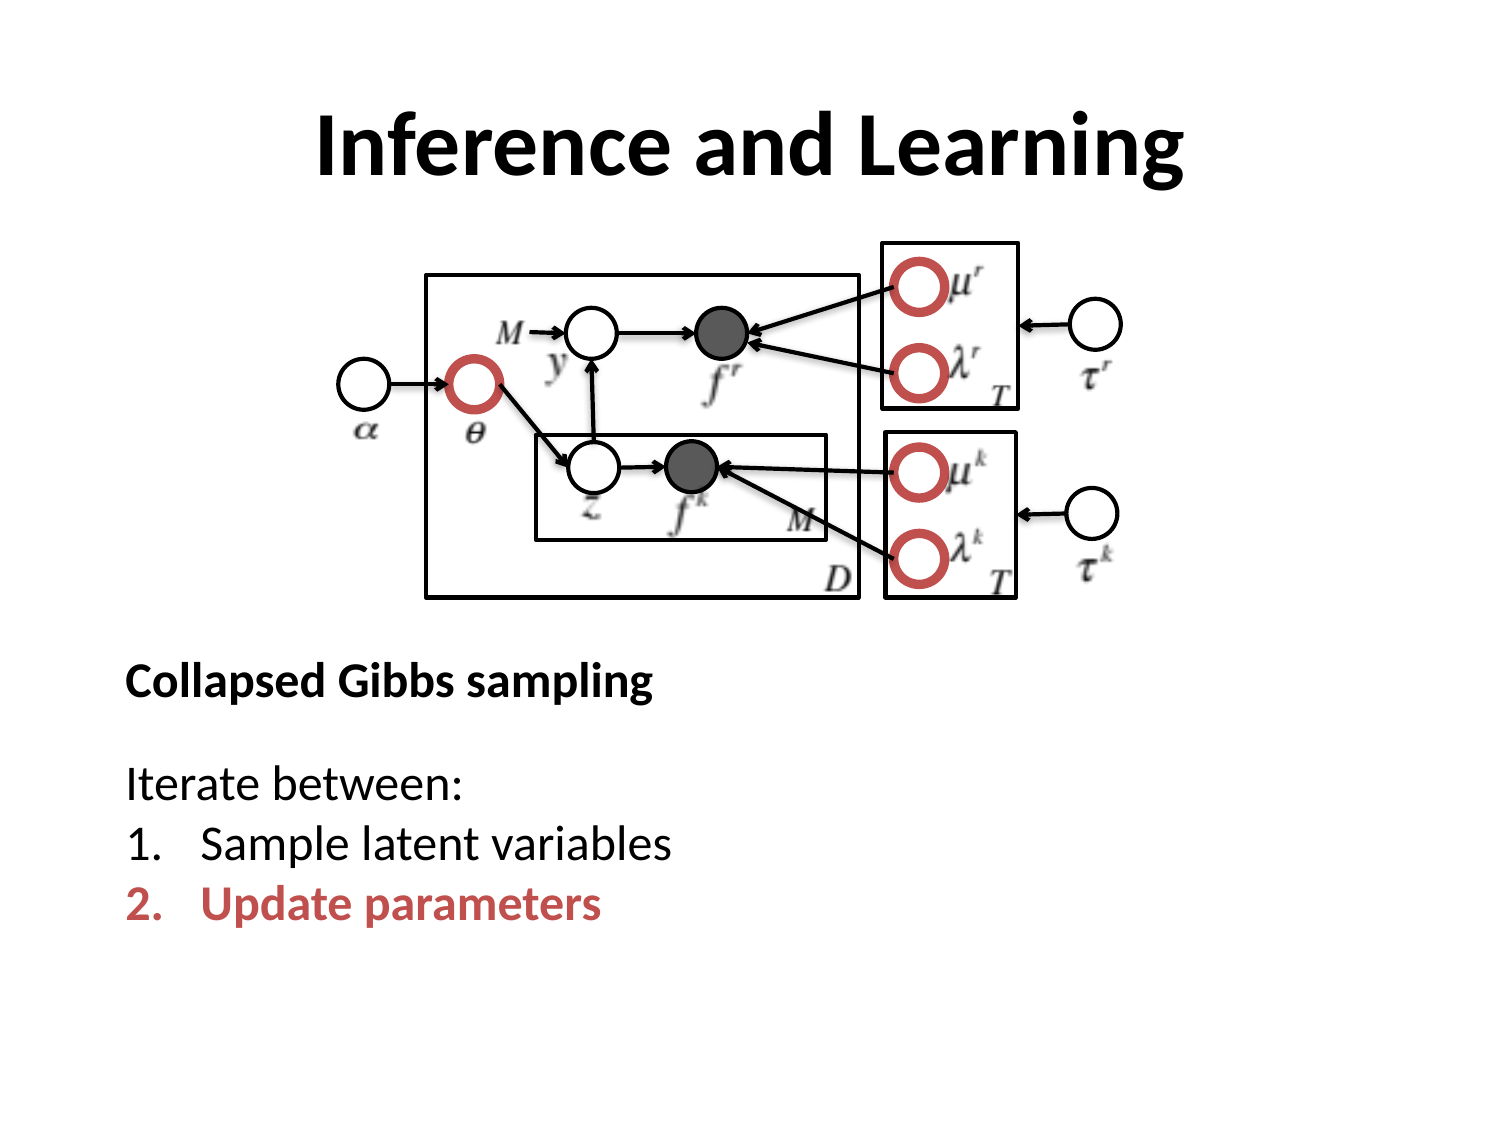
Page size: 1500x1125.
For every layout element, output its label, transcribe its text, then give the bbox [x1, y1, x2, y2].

title Inference and Learning [75, 45, 1425, 233]
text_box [338, 242, 1121, 598]
text_box Collapsed Gibbs sampling [110, 640, 718, 716]
text_box Iterate between: Sample latent variables Update parameters [110, 743, 1390, 999]
